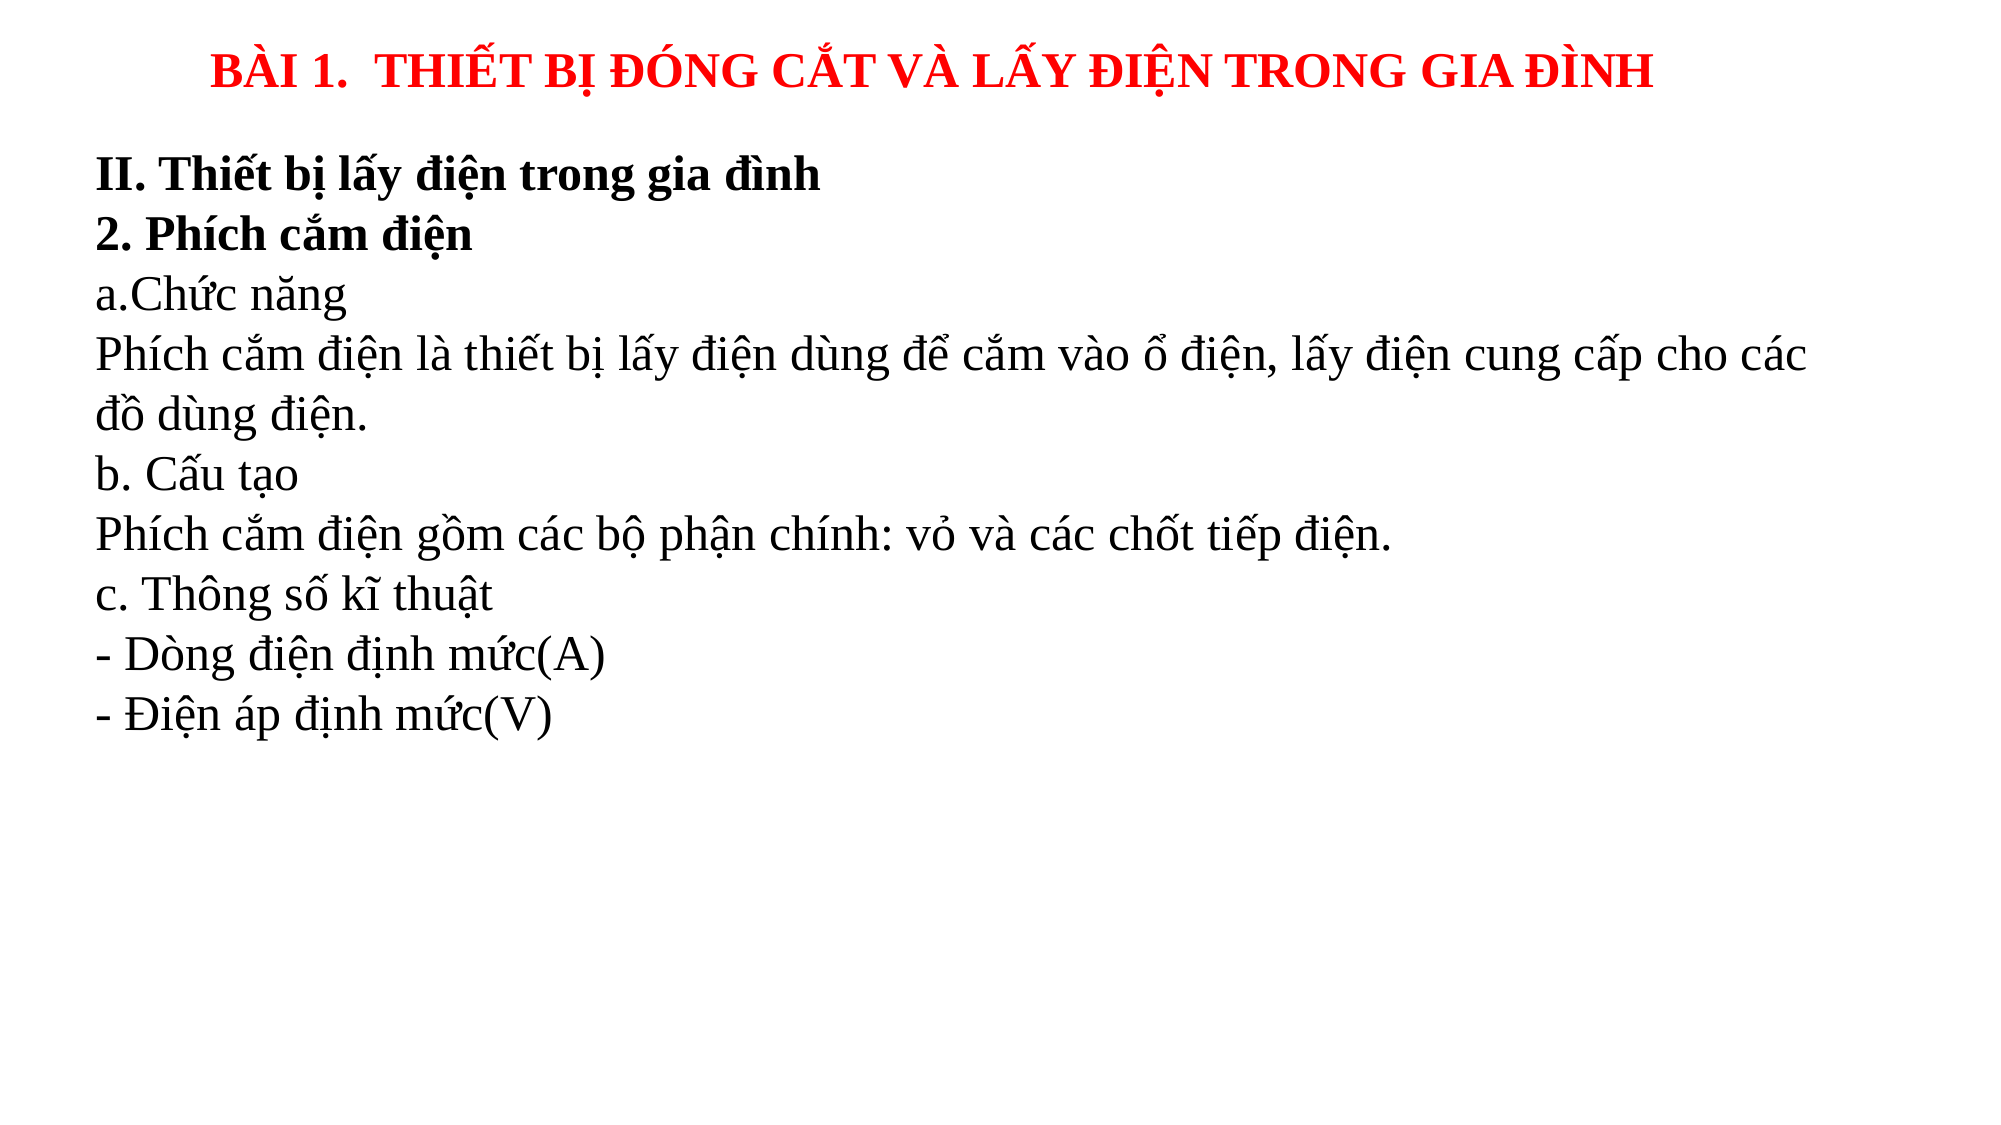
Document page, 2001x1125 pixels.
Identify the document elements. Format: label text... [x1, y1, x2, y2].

text_box II. Thiết bị lấy điện trong gia đình 2. Phích cắm điện a.Chức năng Phích cắm điện là thiết bị lấy điện dùng để cắm vào ổ điện, lấy điện cung cấp cho các đồ dùng điện. b. Cấu tạo Phích cắm điện gồm các bộ phận chính: vỏ và các chốt tiếp điện. c. Thông số kĩ thuật - Dòng điện định mức(A) - Điện áp định mức(V) [80, 133, 1834, 748]
text_box BÀI 1. THIẾT BỊ ĐÓNG CẮT VÀ LẤY ĐIỆN TRONG GIA ĐÌNH [195, 29, 1885, 105]
